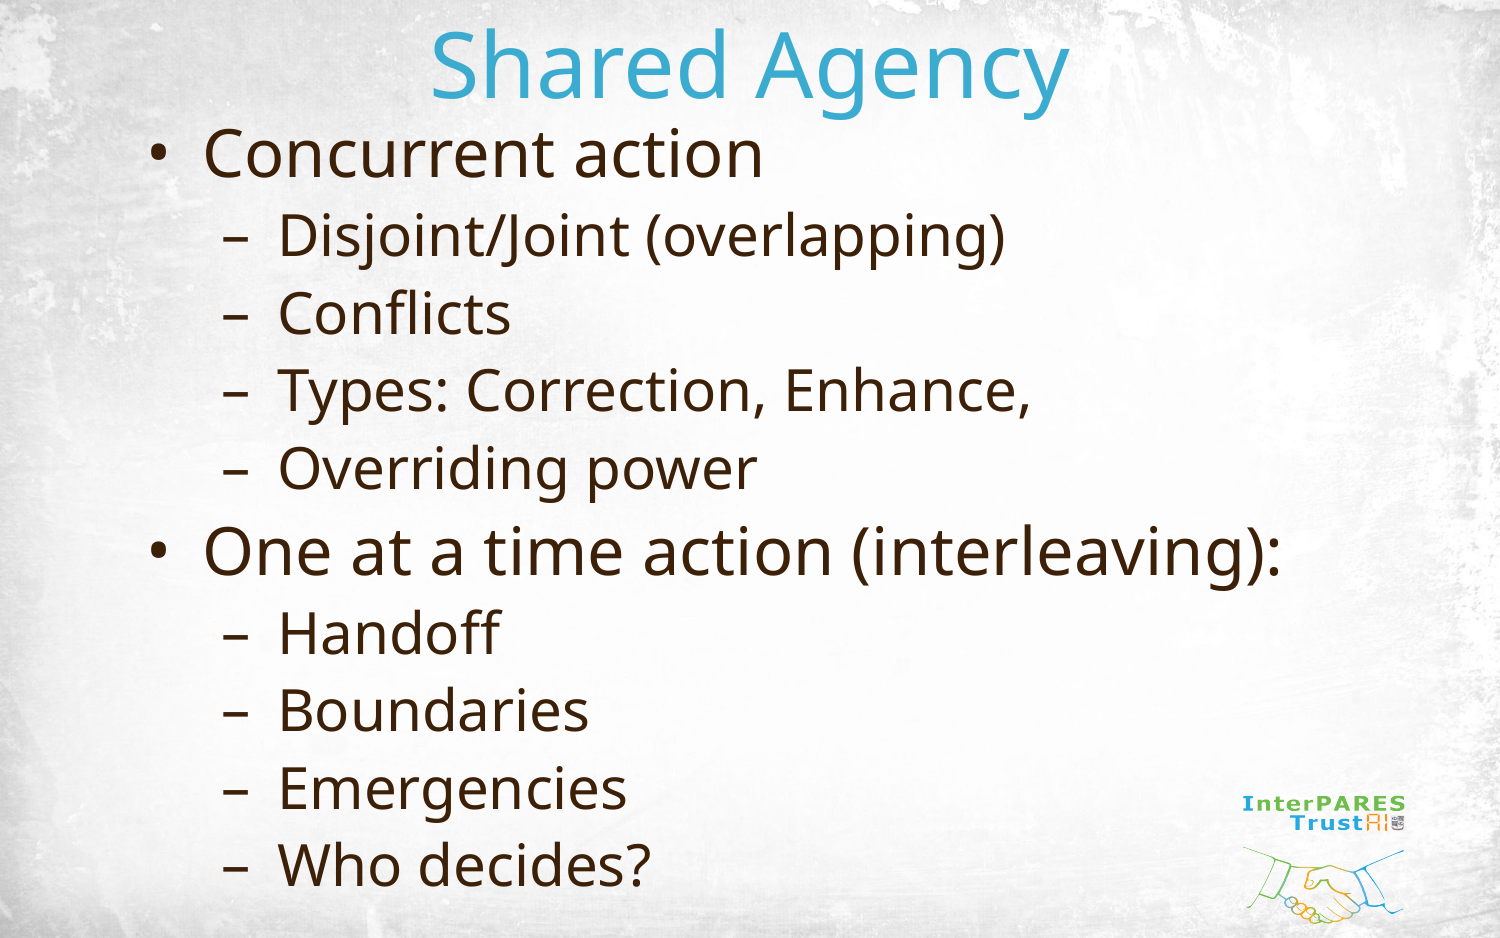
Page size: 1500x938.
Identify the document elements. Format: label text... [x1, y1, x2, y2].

picture [0, 0, 1500, 938]
title Shared Agency [53, 0, 1447, 140]
list Concurrent action Disjoint/Joint (overlapping) Conflicts Types: Correction, Enhance, Overriding power One at a time action (interleaving): Handoff Boundaries Emergencies Who decides? [112, 103, 1388, 933]
